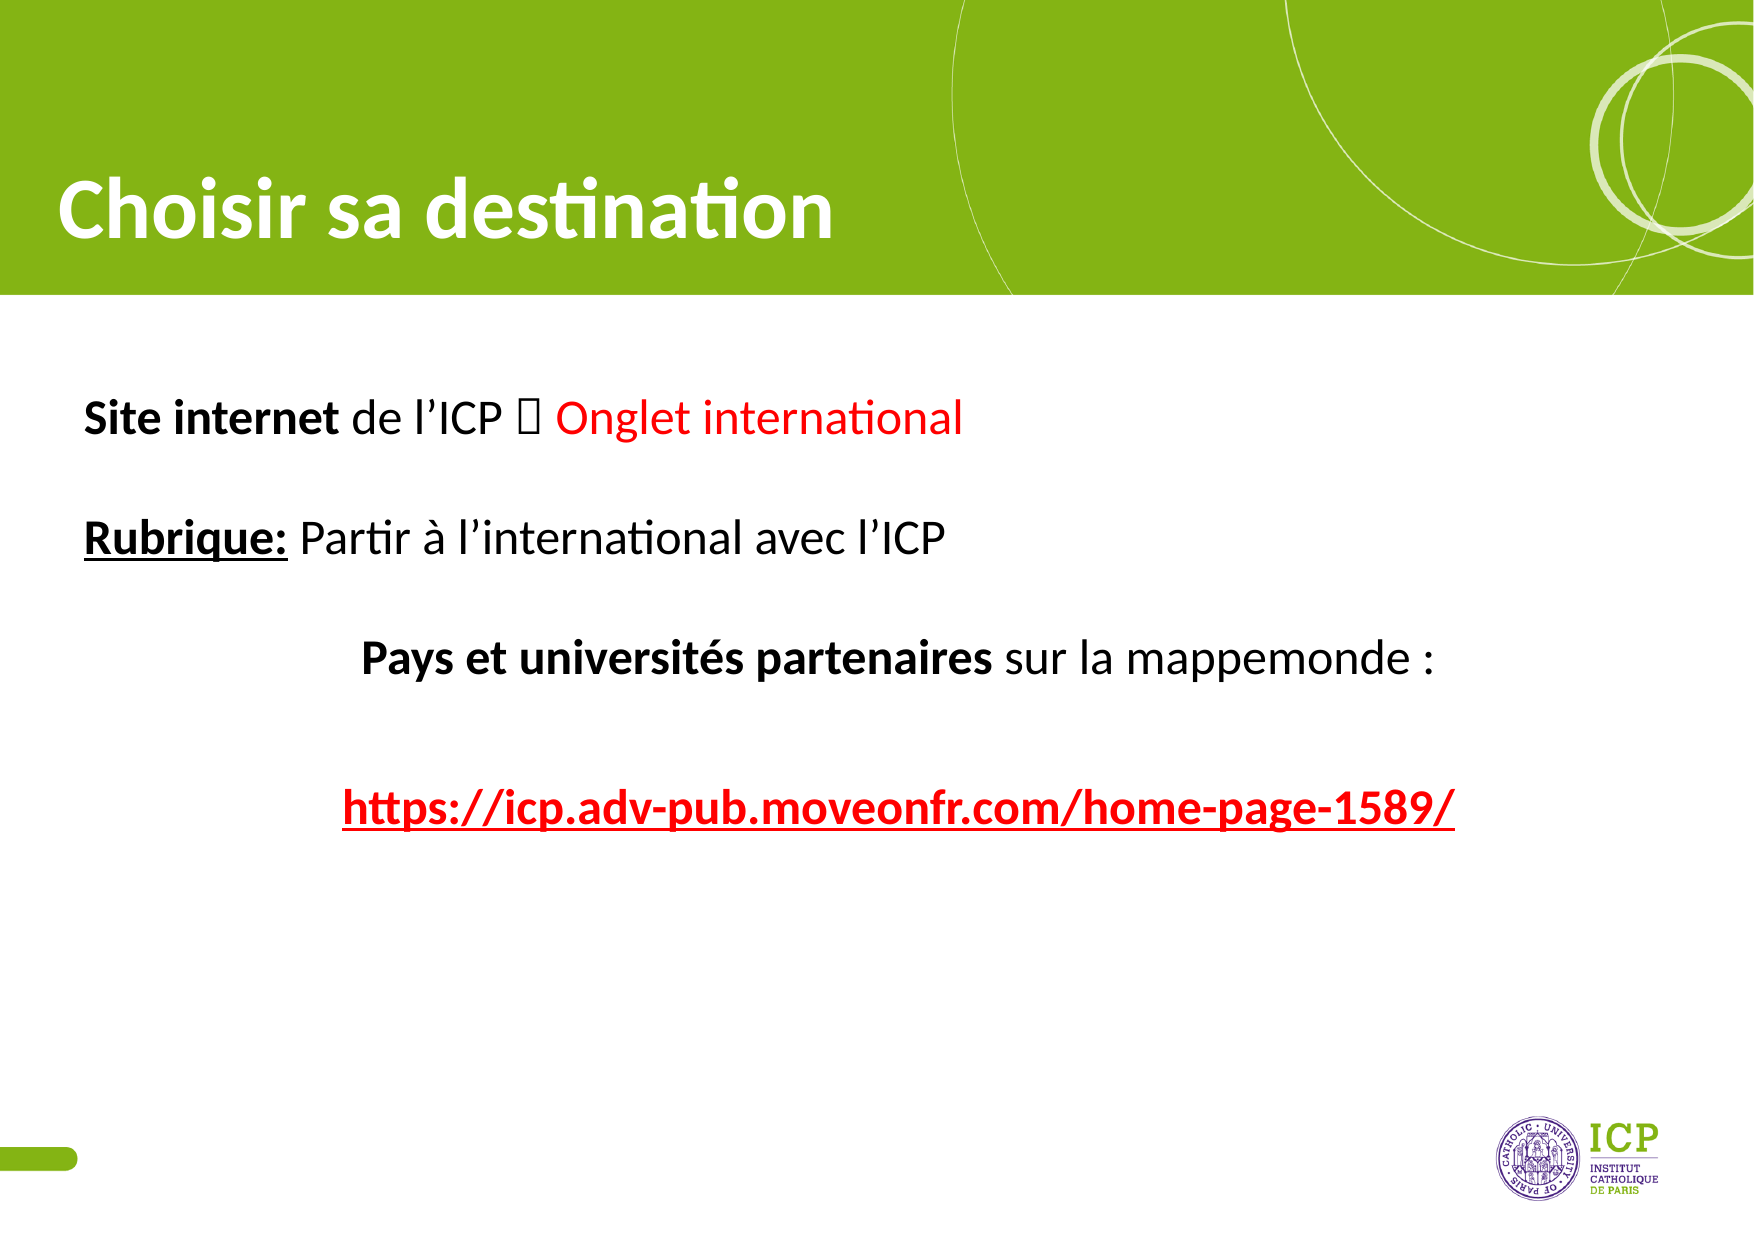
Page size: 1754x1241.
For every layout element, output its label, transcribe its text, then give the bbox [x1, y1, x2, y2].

text_box Site internet de l’ICP  Onglet international Rubrique: Partir à l’international avec l’ICP Pays et universités partenaires sur la mappemonde : https://icp.adv-pub.moveonfr.com/home-page-1589/ [68, 317, 1729, 843]
picture [0, 0, 1754, 1241]
title Choisir sa destination [43, 51, 1754, 264]
